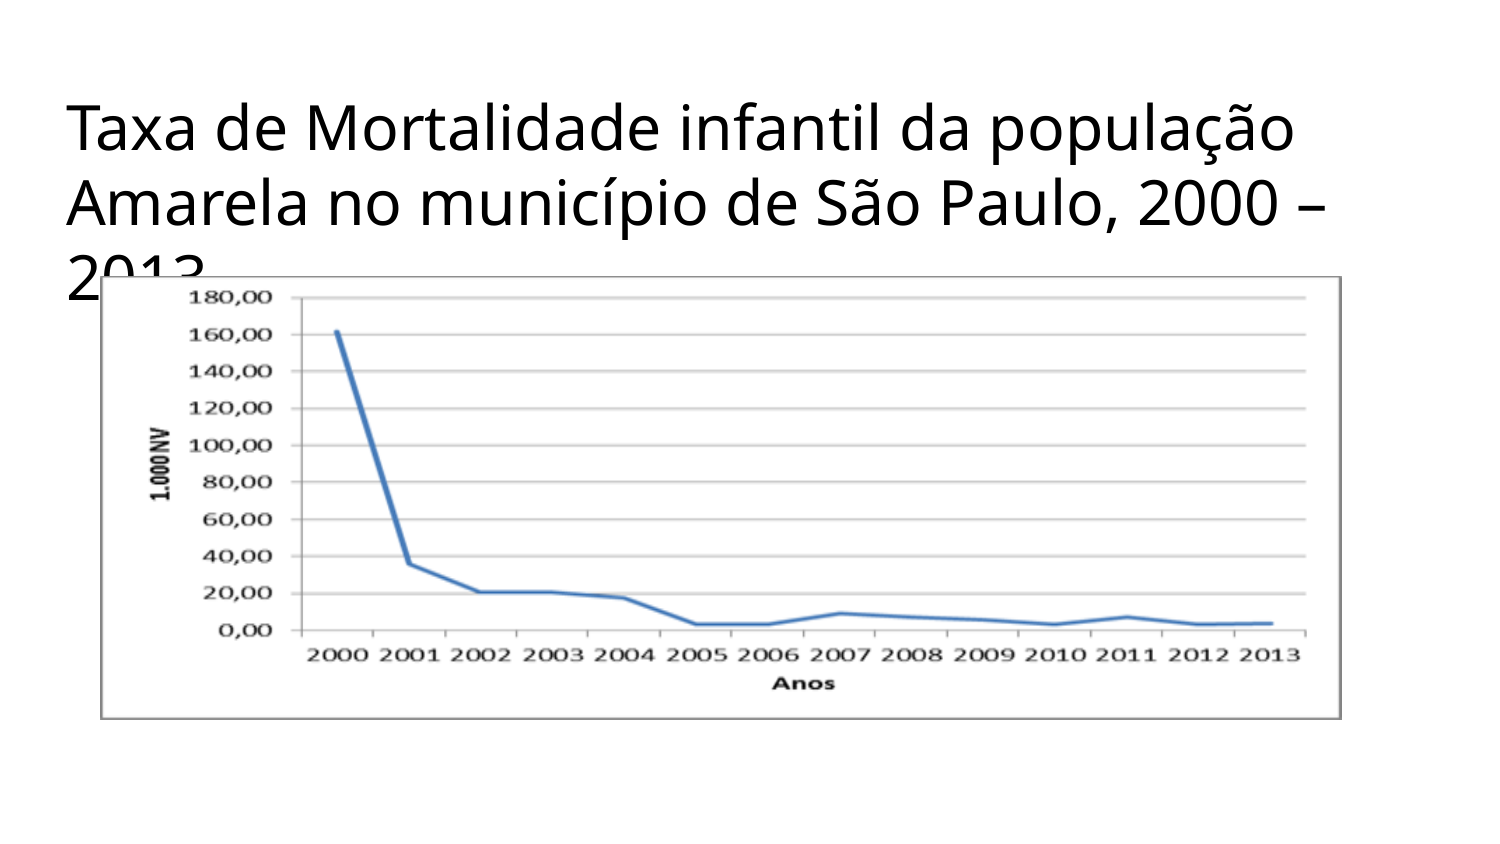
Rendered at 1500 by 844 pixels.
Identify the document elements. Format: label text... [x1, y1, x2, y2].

title Taxa de Mortalidade infantil da população Amarela no município de São Paulo, 2000 – 2013. [51, 72, 1449, 167]
picture [100, 276, 1342, 721]
